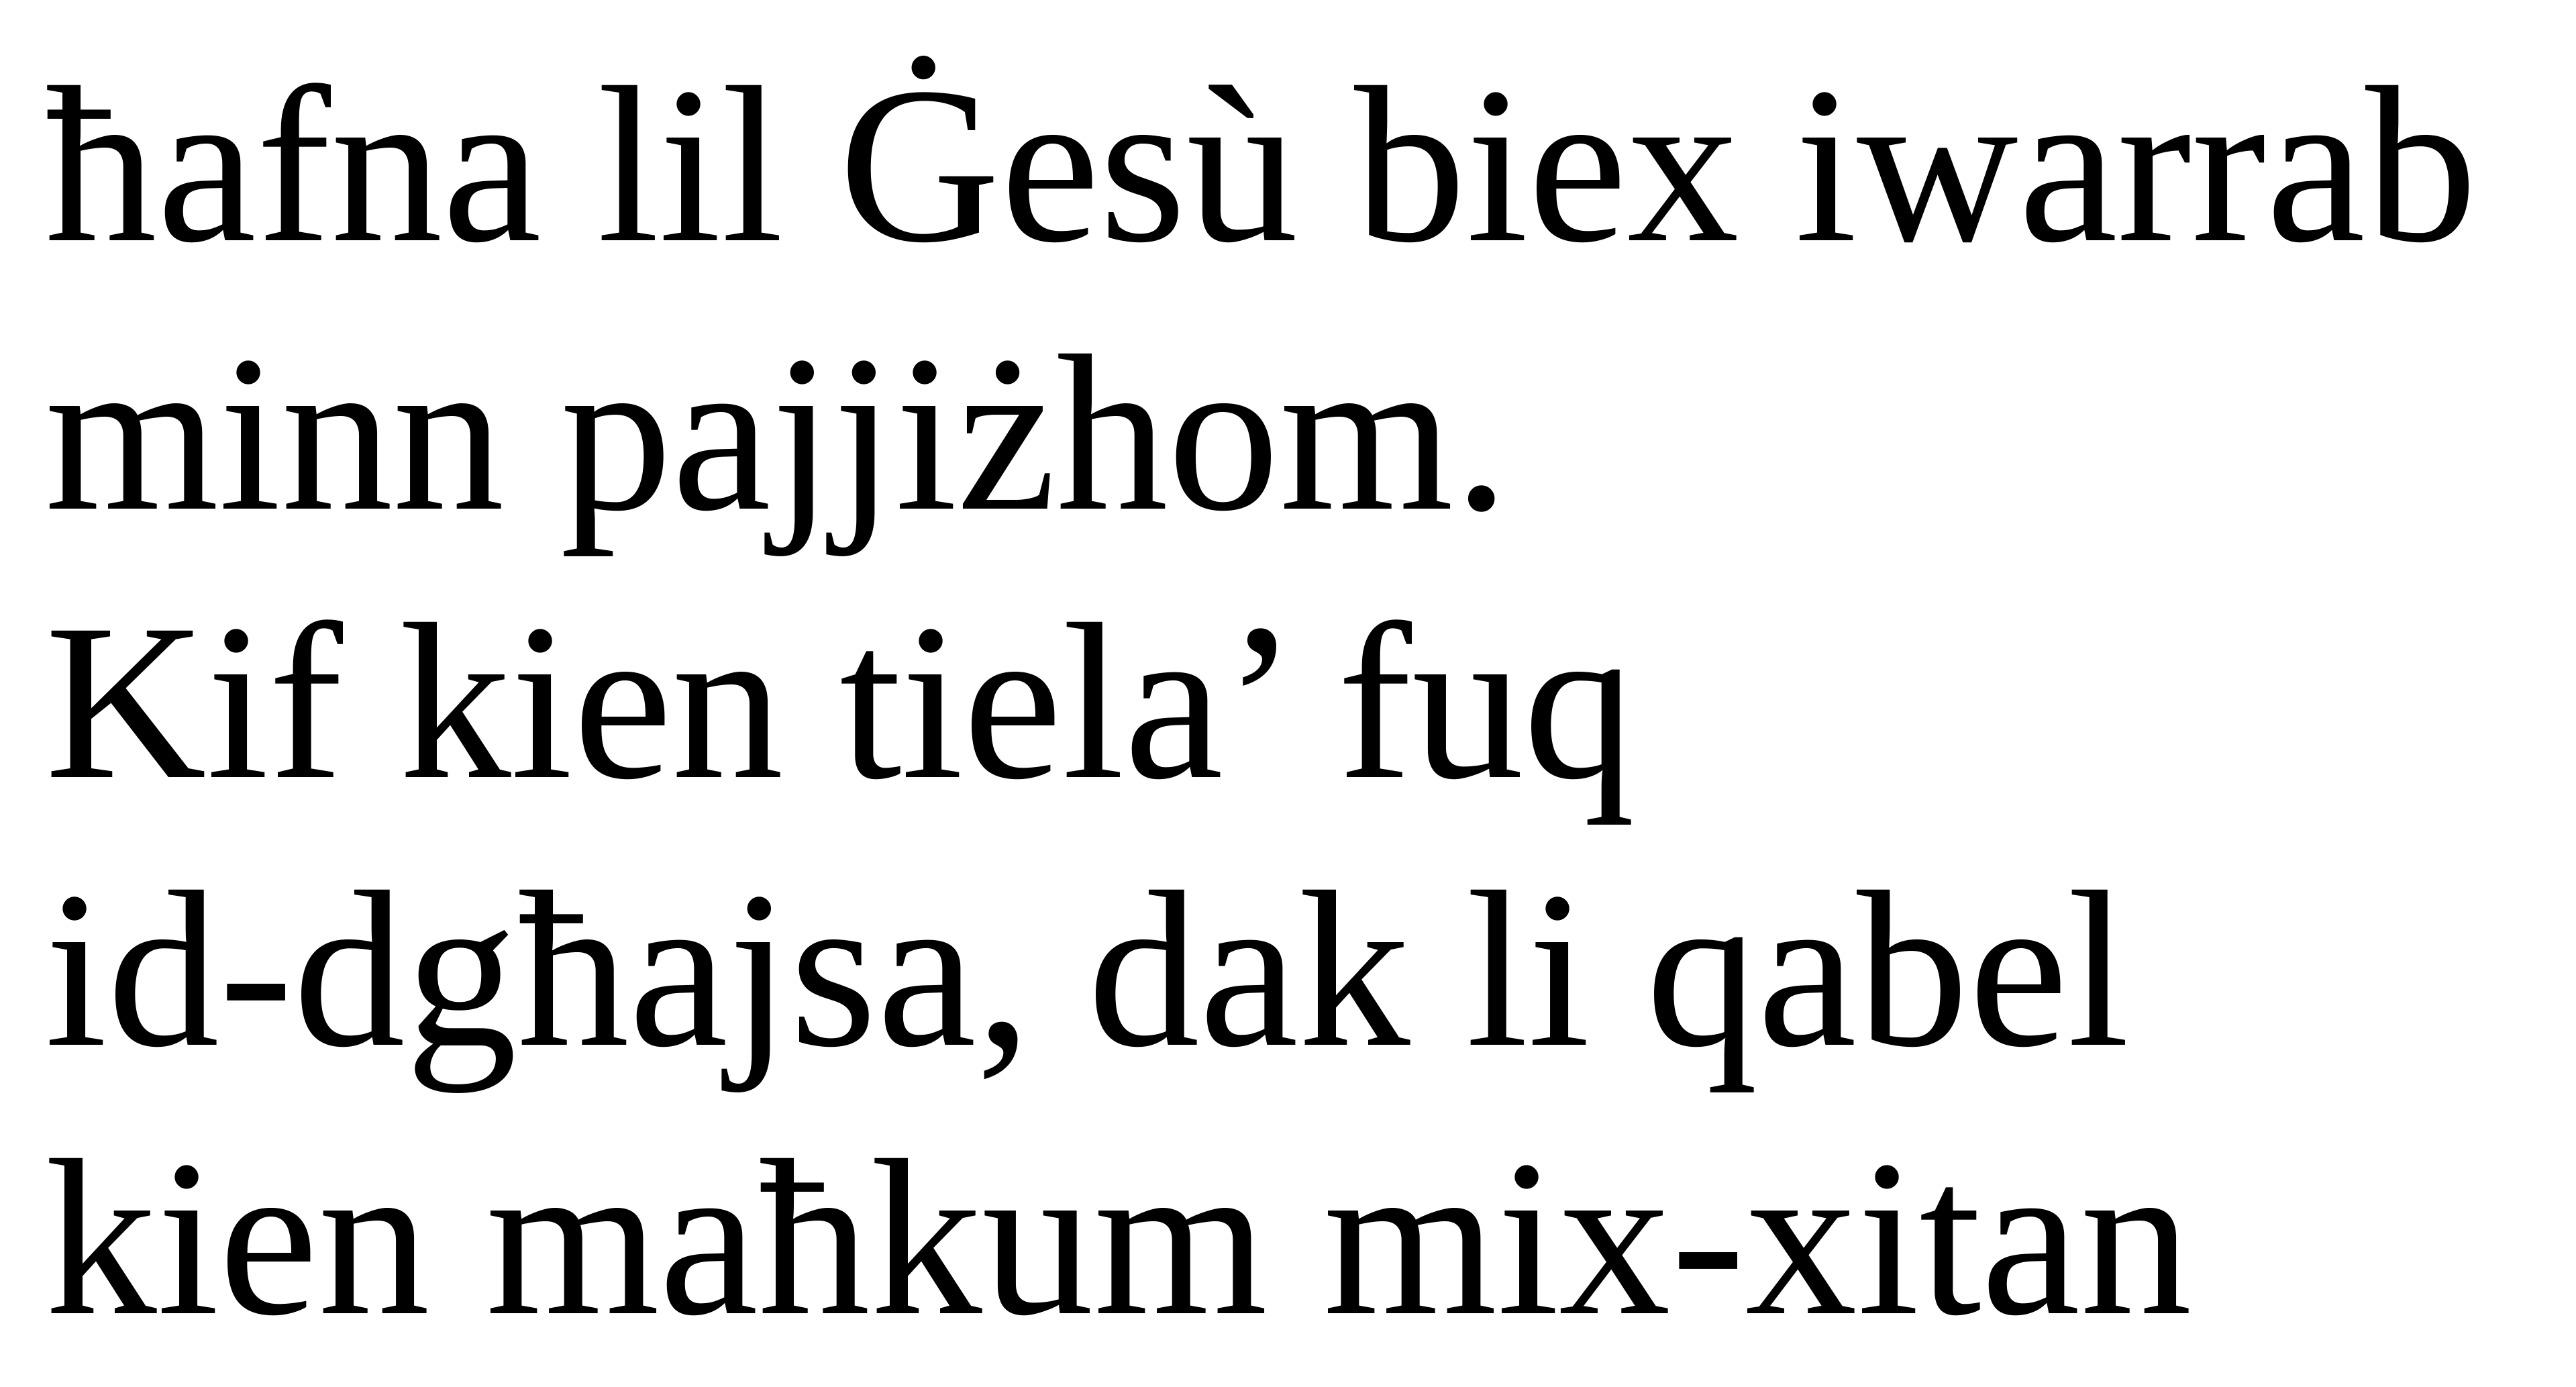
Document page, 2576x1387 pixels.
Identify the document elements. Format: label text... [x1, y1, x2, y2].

text_box ħafna lil Ġesù biex iwarrab minn pajjiżhom. Kif kien tiela’ fuq id-dgħajsa, dak li qabel kien maħkum mix-xitan [35, 11, 2540, 1364]
